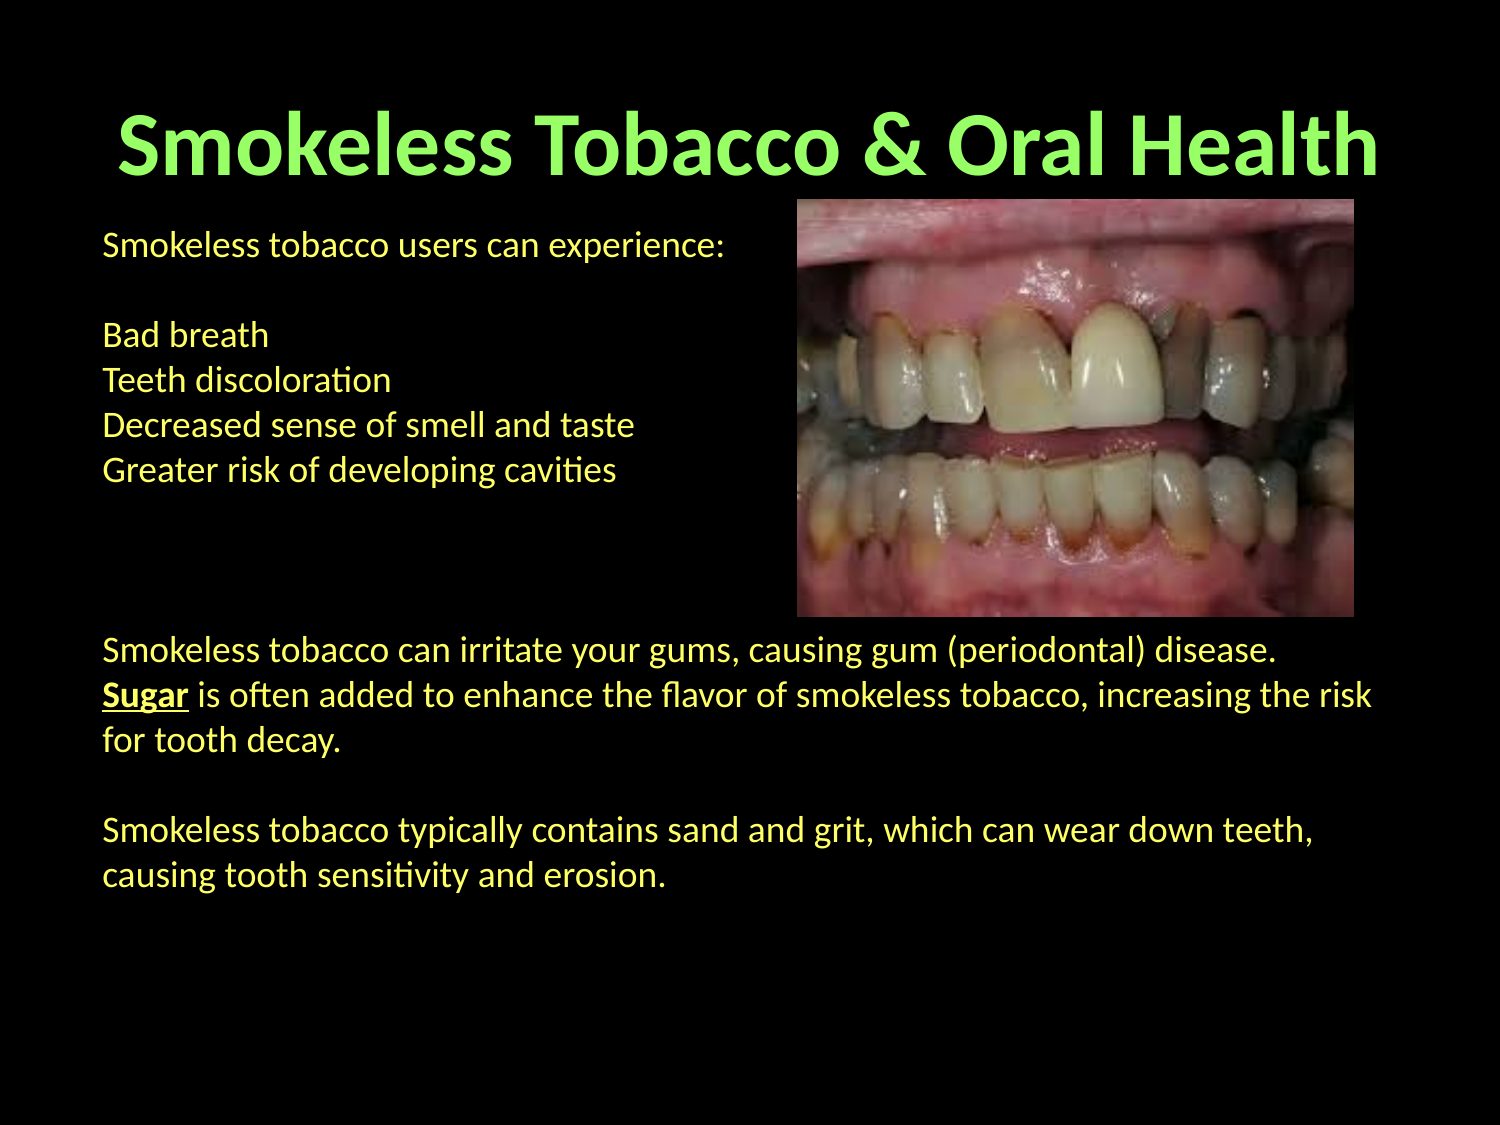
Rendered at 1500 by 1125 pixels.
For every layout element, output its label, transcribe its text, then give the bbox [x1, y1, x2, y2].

text_box Smokeless tobacco users can experience: Bad breath Teeth discoloration Decreased sense of smell and taste Greater risk of developing cavities Smokeless tobacco can irritate your gums, causing gum (periodontal) disease. Sugar is often added to enhance the flavor of smokeless tobacco, increasing the risk for tooth decay. Smokeless tobacco typically contains sand and grit, which can wear down teeth, causing tooth sensitivity and erosion. Warning signs [87, 212, 1438, 948]
picture [797, 199, 1354, 617]
title Smokeless Tobacco & Oral Health [75, 45, 1425, 233]
